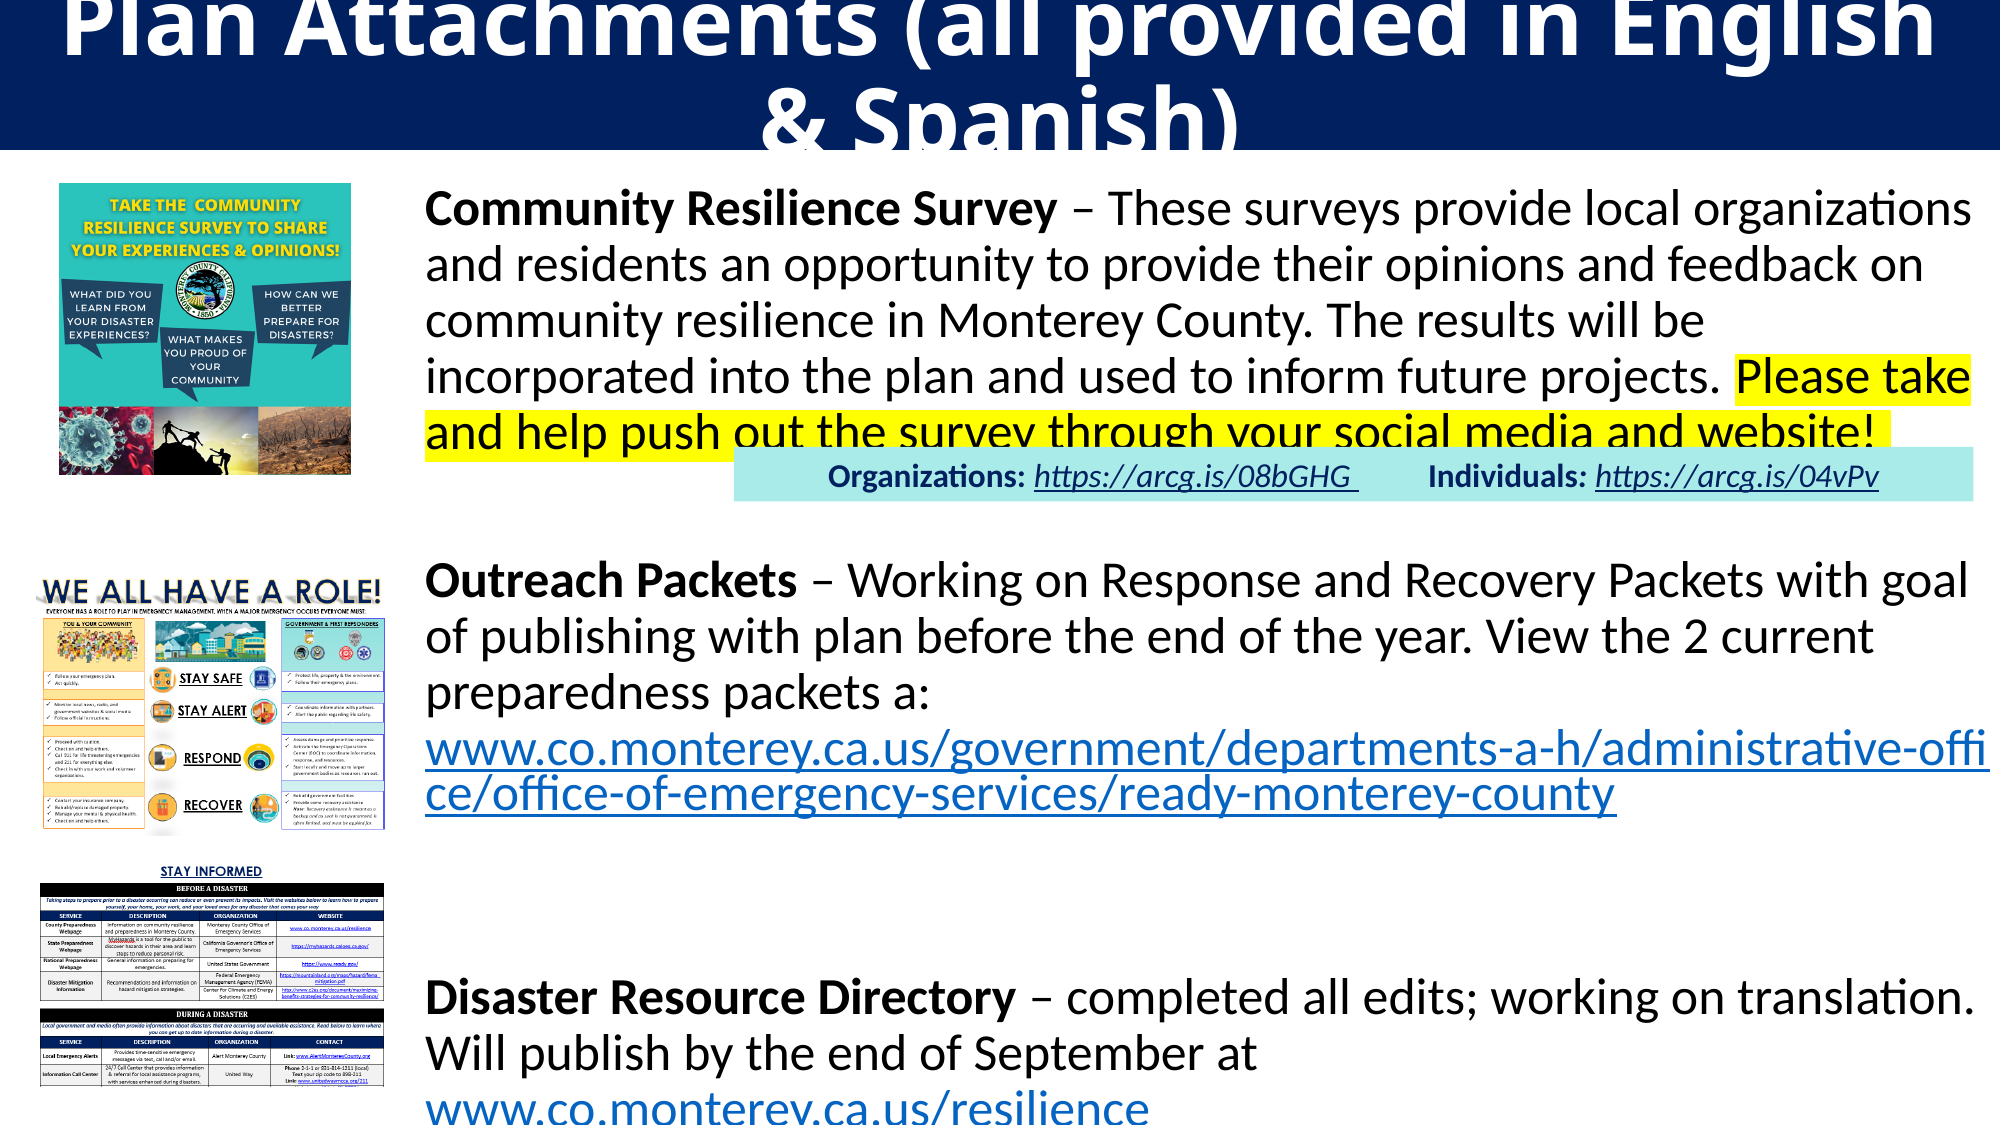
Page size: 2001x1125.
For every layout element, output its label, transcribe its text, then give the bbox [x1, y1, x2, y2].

list Community Resilience Survey – These surveys provide local organizations and residents an opportunity to provide their opinions and feedback on community resilience in Monterey County. The results will be incorporated into the plan and used to inform future projects. Please take and help push out the survey through your social media and website! Outreach Packets – Working on Response and Recovery Packets with goal of publishing with plan before the end of the year. View the 2 current preparedness packets a: www.co.monterey.ca.us/government/departments-a-h/administrative-office/office-of-emergency-services/ready-monterey-county Disaster Resource Directory – completed all edits; working on translation. Will publish by the end of September at www.co.monterey.ca.us/resilience [410, 92, 2000, 1125]
title Plan Attachments (all provided in English & Spanish) [0, 0, 2000, 150]
picture [59, 183, 351, 475]
text_box Organizations: https://arcg.is/08bGHG Individuals: https://arcg.is/04vPv [733, 446, 1974, 502]
picture [35, 850, 389, 1088]
picture [31, 562, 392, 836]
